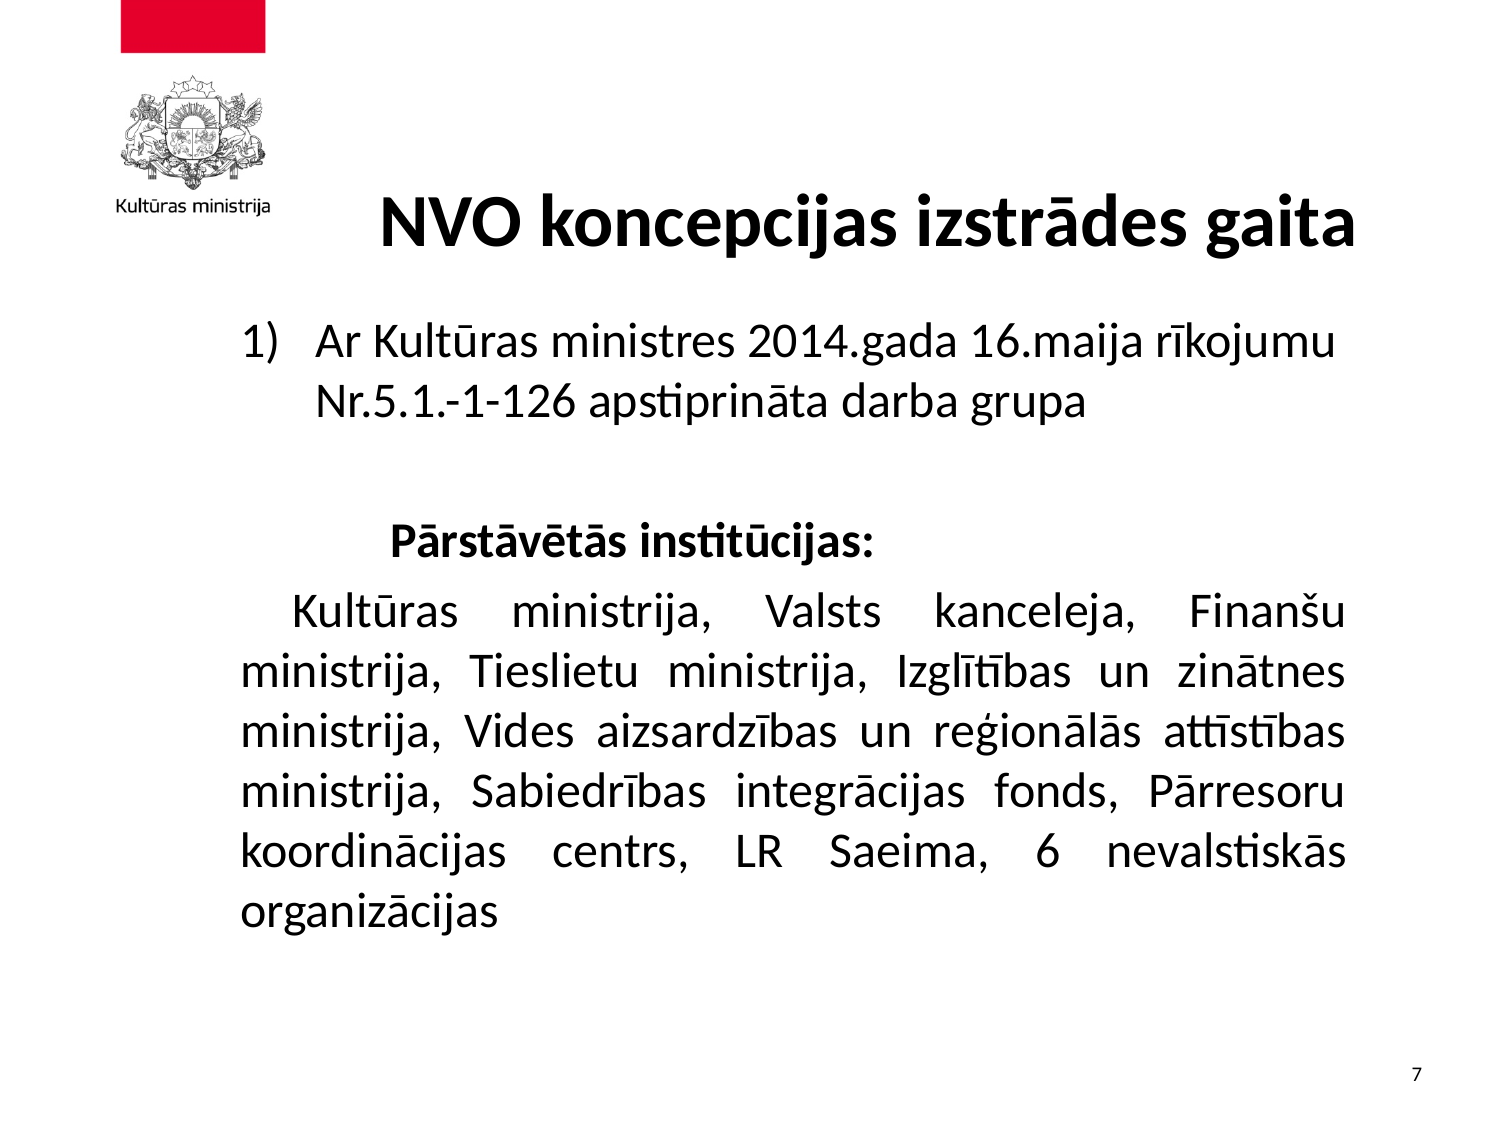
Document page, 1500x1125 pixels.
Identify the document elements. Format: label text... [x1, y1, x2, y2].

picture [48, 0, 338, 322]
title NVO koncepcijas izstrādes gaita [349, 112, 1388, 270]
slide_number 7 [1087, 1042, 1438, 1103]
subtitle Ar Kultūras ministres 2014.gada 16.maija rīkojumu Nr.5.1.-1-126 apstiprināta darba grupa Pārstāvētās institūcijas: Kultūras ministrija, Valsts kanceleja, Finanšu ministrija, Tieslietu ministrija, Izglītības un zinātnes ministrija, Vides aizsardzības un reģionālās attīstības ministrija, Sabiedrības integrācijas fonds, Pārresoru koordinācijas centrs, LR Saeima, 6 nevalstiskās organizācijas [224, 299, 1363, 963]
